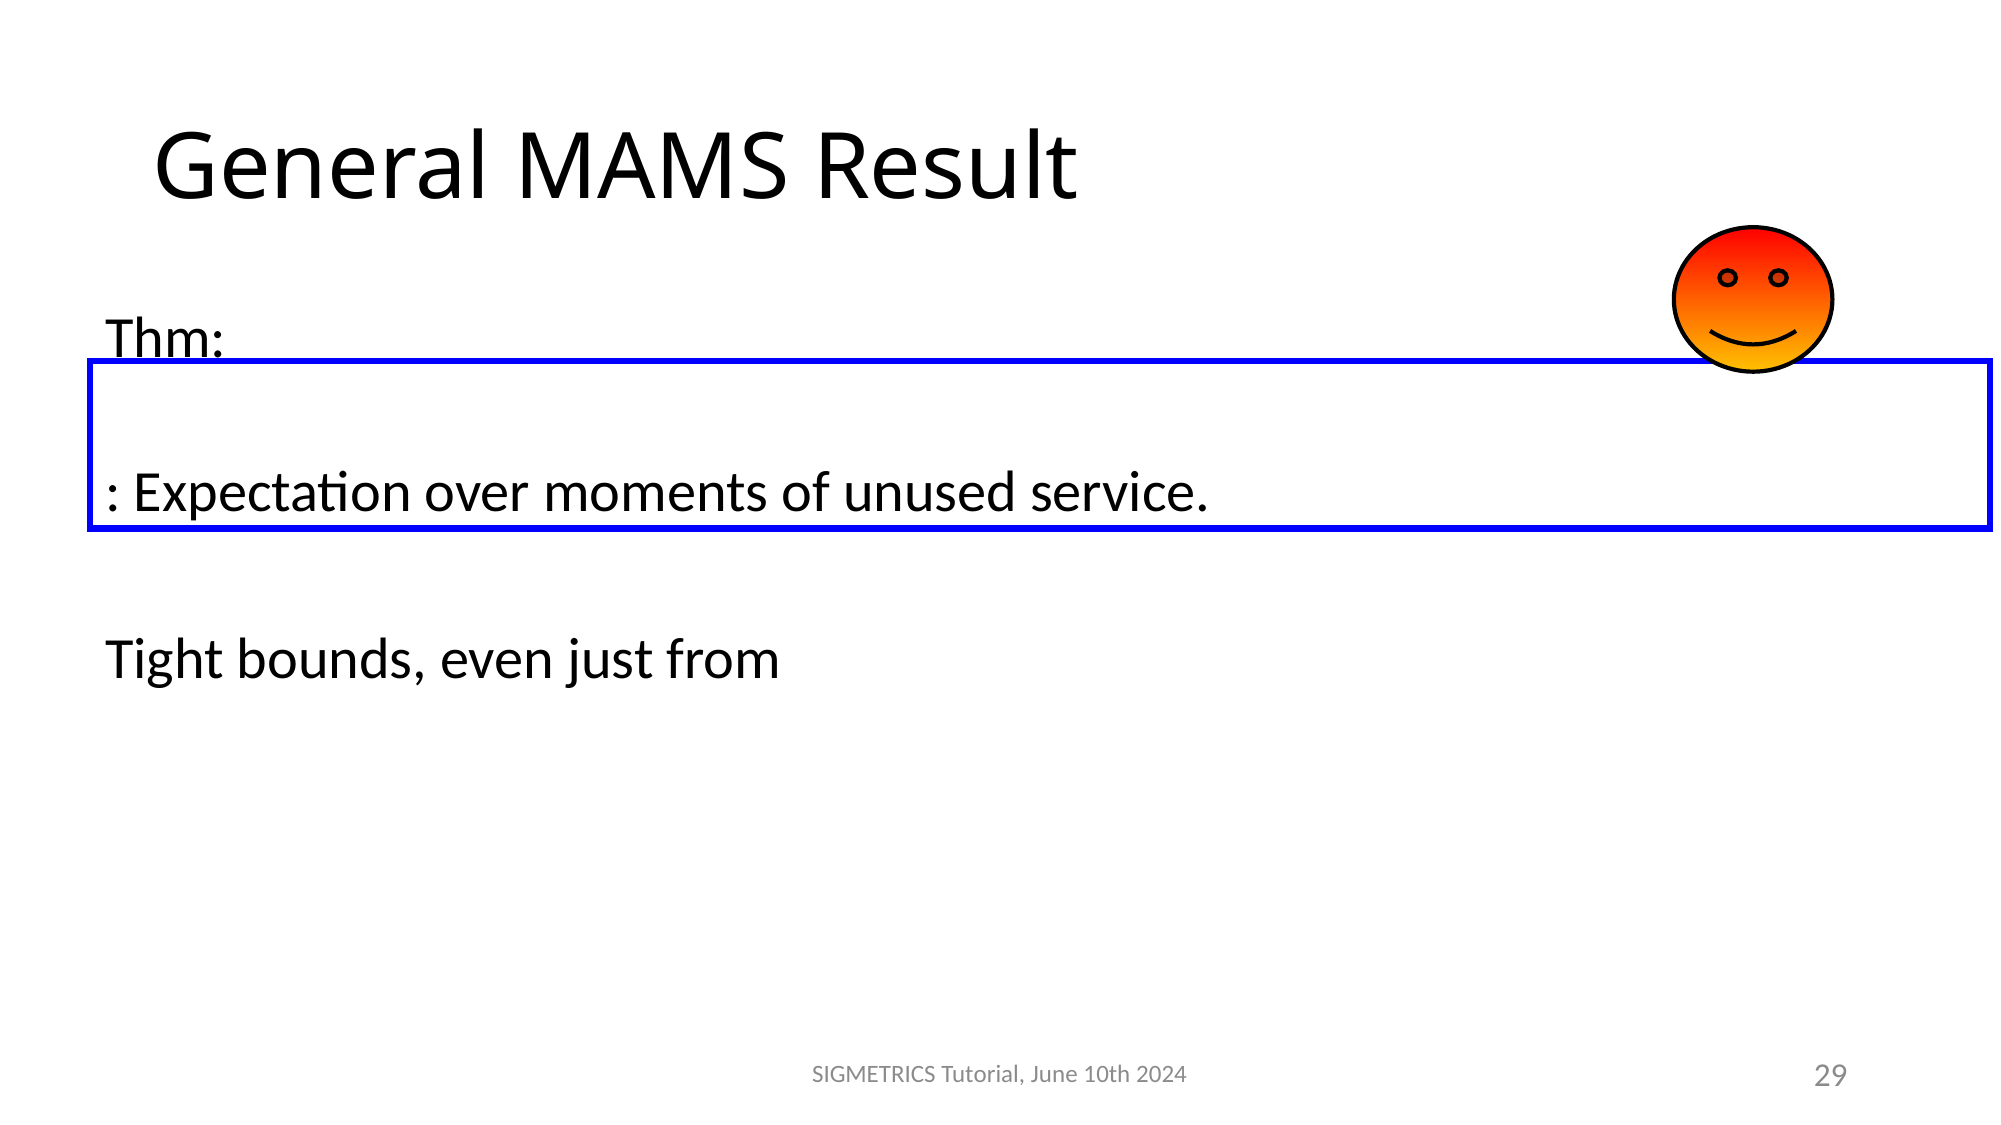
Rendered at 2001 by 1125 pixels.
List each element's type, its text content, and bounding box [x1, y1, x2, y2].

slide_number 29 [1412, 1042, 1863, 1103]
footer SIGMETRICS Tutorial, June 10th 2024 [662, 1042, 1338, 1103]
title General MAMS Result [137, 59, 1863, 227]
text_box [90, 227, 1990, 529]
